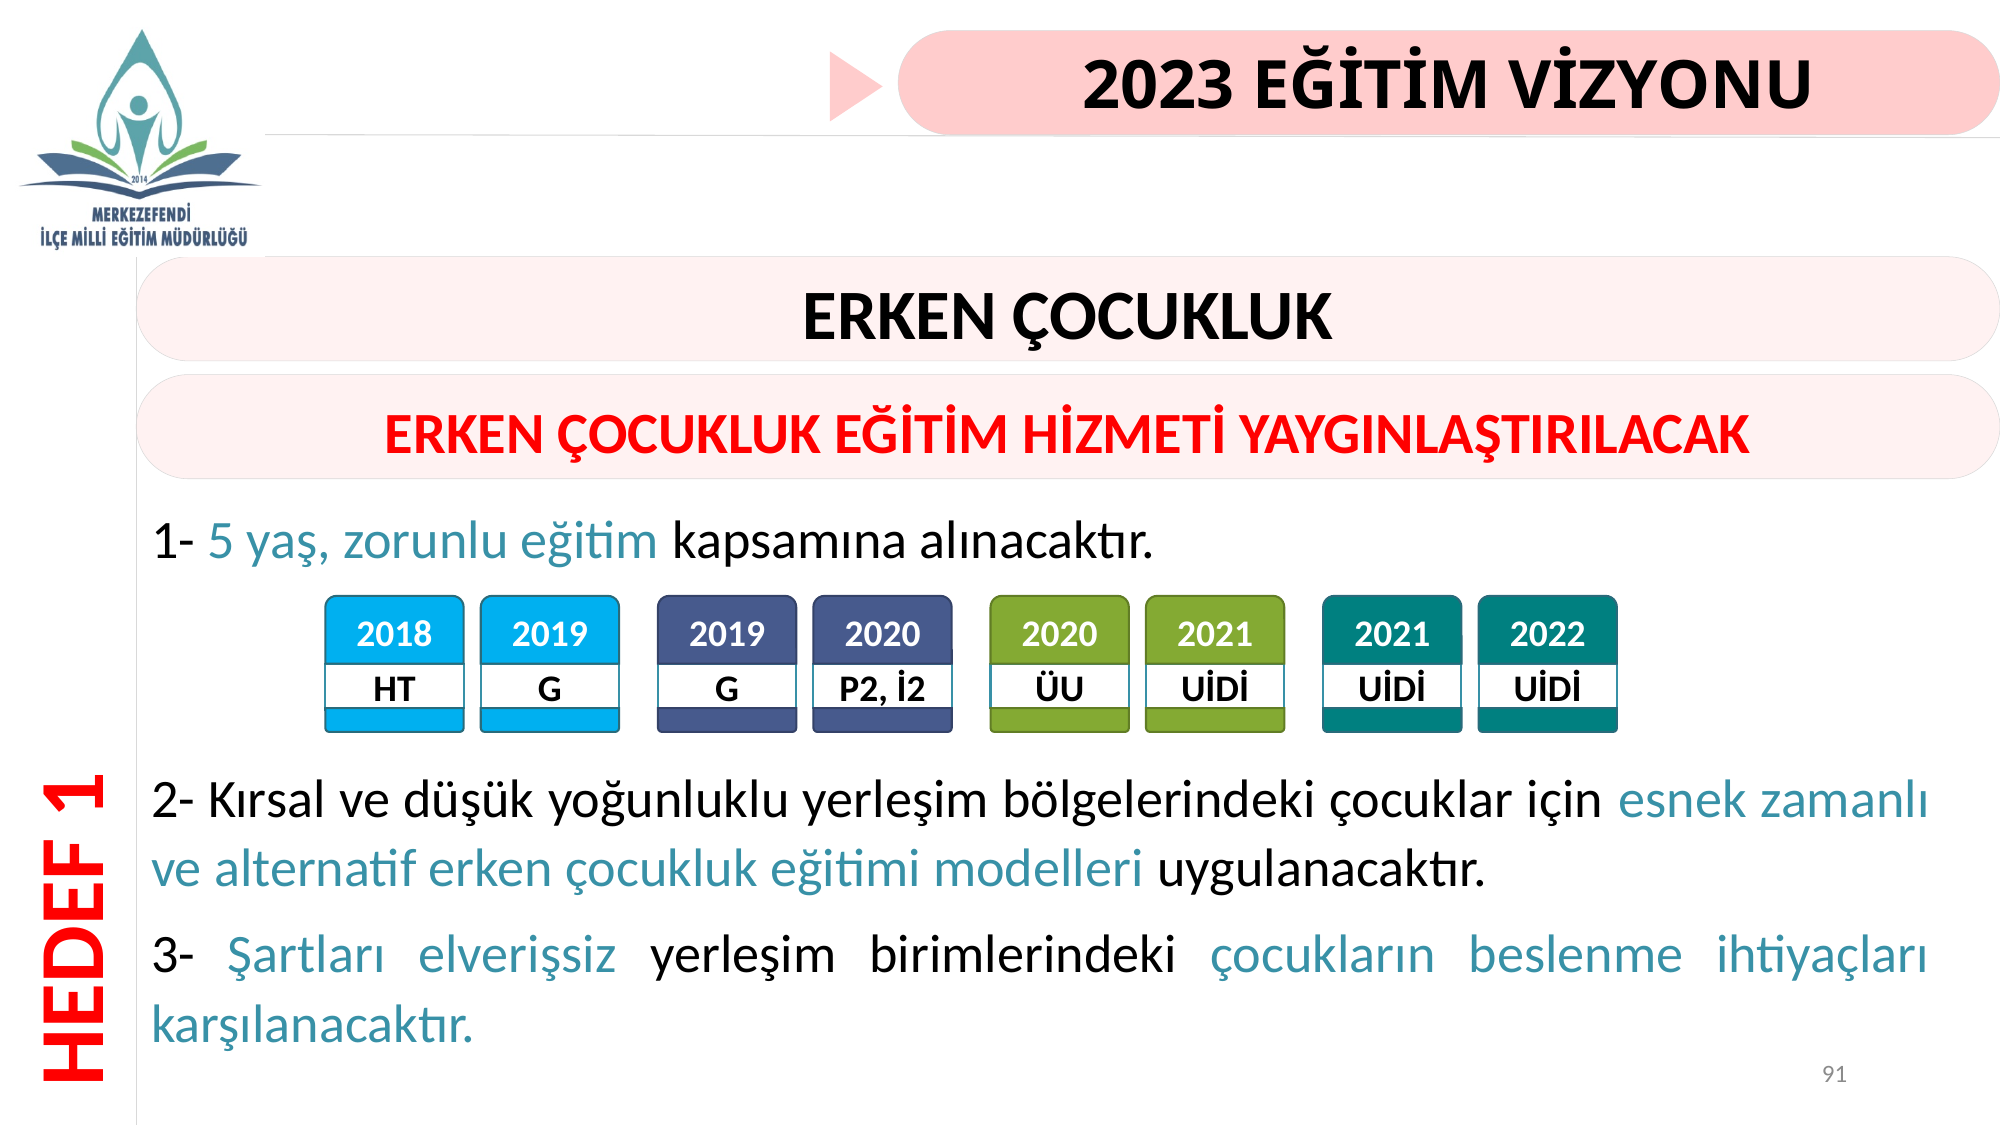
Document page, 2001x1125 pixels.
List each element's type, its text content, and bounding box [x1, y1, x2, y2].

text_box [929, 29, 1970, 34]
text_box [325, 595, 1617, 732]
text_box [265, 134, 2000, 138]
text_box ERKEN ÇOCUKLUK [137, 255, 2000, 362]
text_box 1- 5 yaş, zorunlu eğitim kapsamına alınacaktır. 2- Kırsal ve düşük yoğunluklu yerleşim bölgelerindeki çocuklar için esnek zamanlı ve alternatif erken çocukluk eğitimi modelleri uygulanacaktır. 3- Şartları elverişsiz yerleşim birimlerindeki çocukların beslenme ihtiyaçları karşılanacaktır. [137, 492, 1945, 1061]
text_box [158, 373, 1979, 383]
text_box ERKEN ÇOCUKLUK EĞİTİM HİZMETİ YAYGINLAŞTIRILACAK [137, 383, 2000, 473]
text_box [162, 473, 1974, 480]
text_box [828, 49, 885, 124]
text_box [926, 130, 1972, 134]
slide_number 91 [1412, 1061, 1863, 1103]
picture [9, 16, 265, 257]
text_box 2023 EĞİTİM VİZYONU [898, 34, 2000, 130]
text_box HEDEF 1 [4, 756, 130, 1101]
